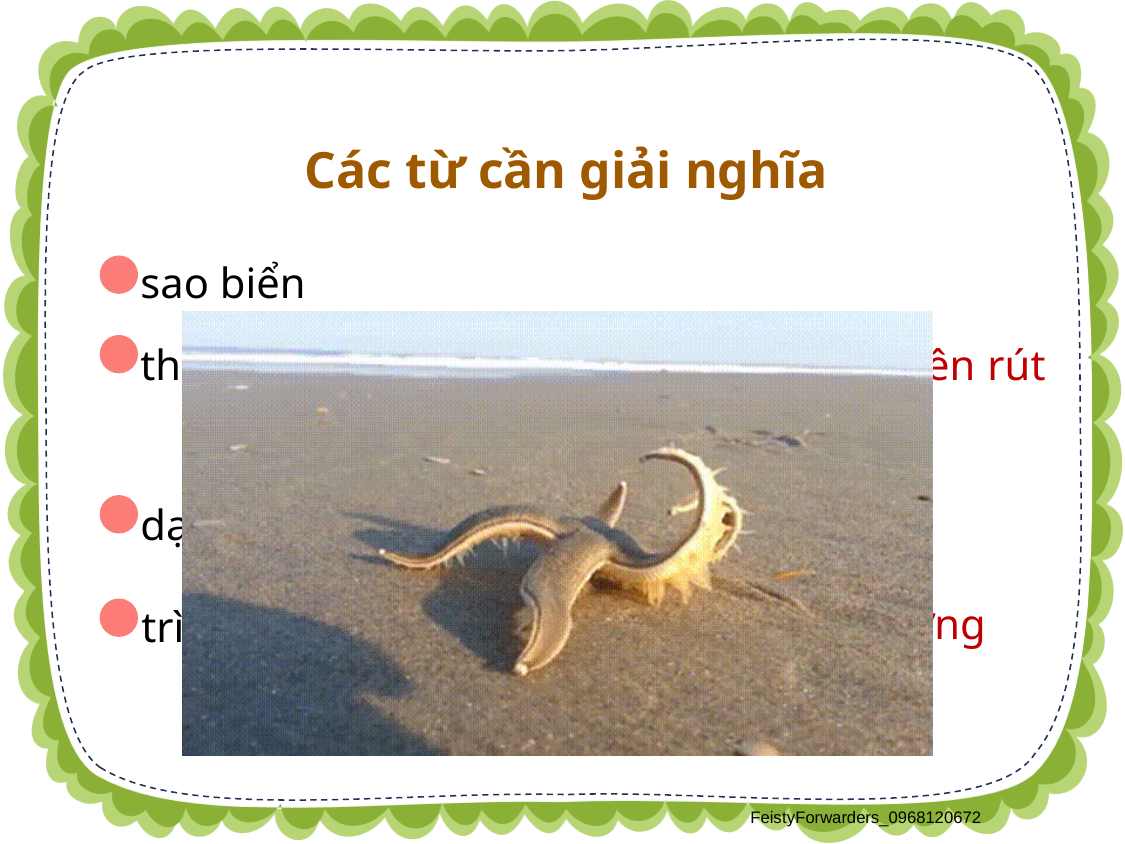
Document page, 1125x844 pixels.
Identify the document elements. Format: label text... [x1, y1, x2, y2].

picture [0, 0, 1125, 844]
text_box trìu mến [72, 568, 176, 659]
text_box : ánh mắt biểu lộ tình yêu thương [938, 565, 1077, 656]
text_box [97, 492, 141, 536]
text_box sao biển [71, 224, 423, 306]
text_box dạt (lên bờ) [71, 466, 176, 556]
text_box [97, 596, 141, 639]
text_box thủy triều [71, 306, 274, 396]
text_box [97, 332, 141, 376]
text_box : hiện tượng nước biển dâng lên rút xuống một vài lần trong ngày. [274, 306, 1061, 466]
text_box [97, 253, 141, 296]
text_box Các từ cần giải nghĩa [289, 101, 1125, 207]
text_box : bị sóng đẩy lên bờ [938, 466, 1125, 556]
